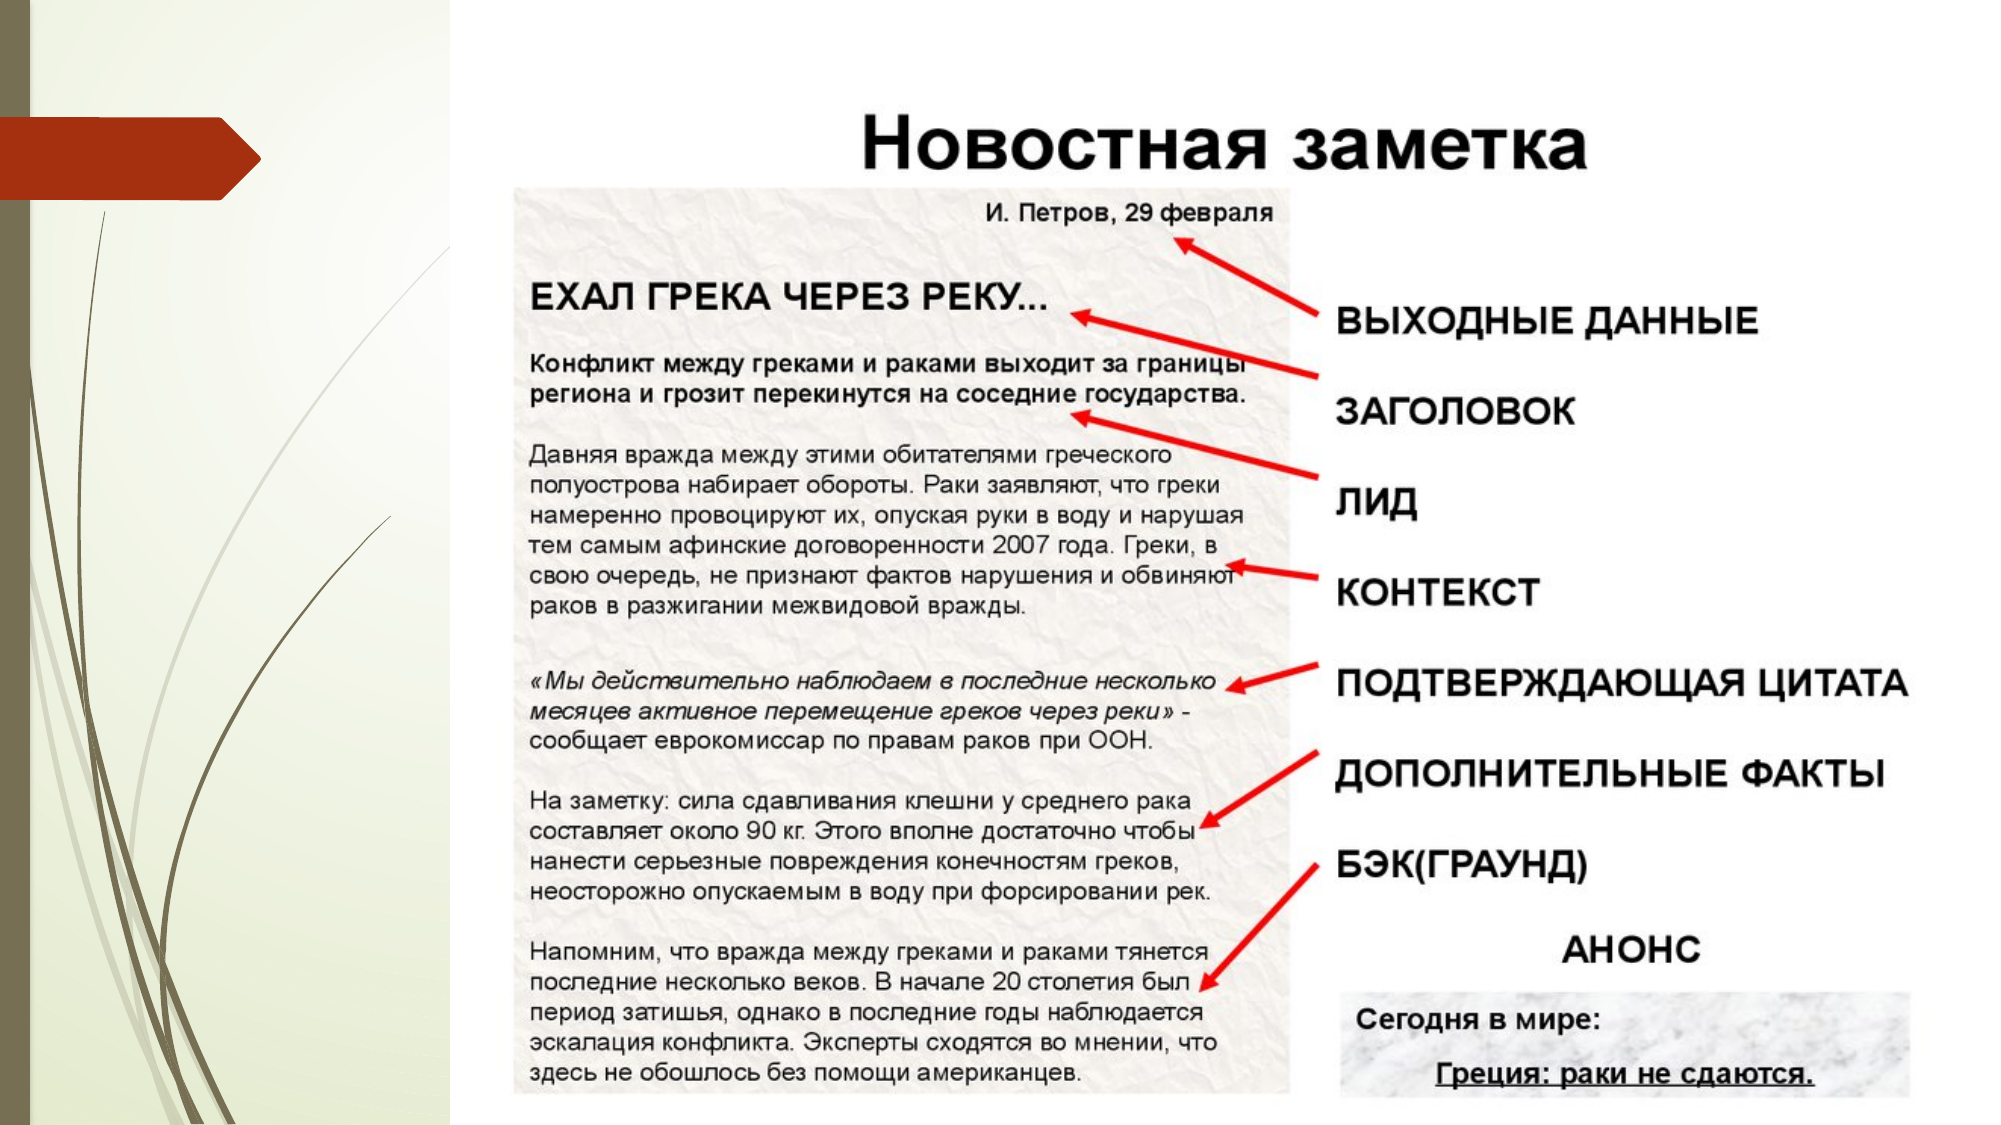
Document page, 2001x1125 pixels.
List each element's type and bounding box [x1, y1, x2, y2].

picture [449, 0, 2000, 1125]
